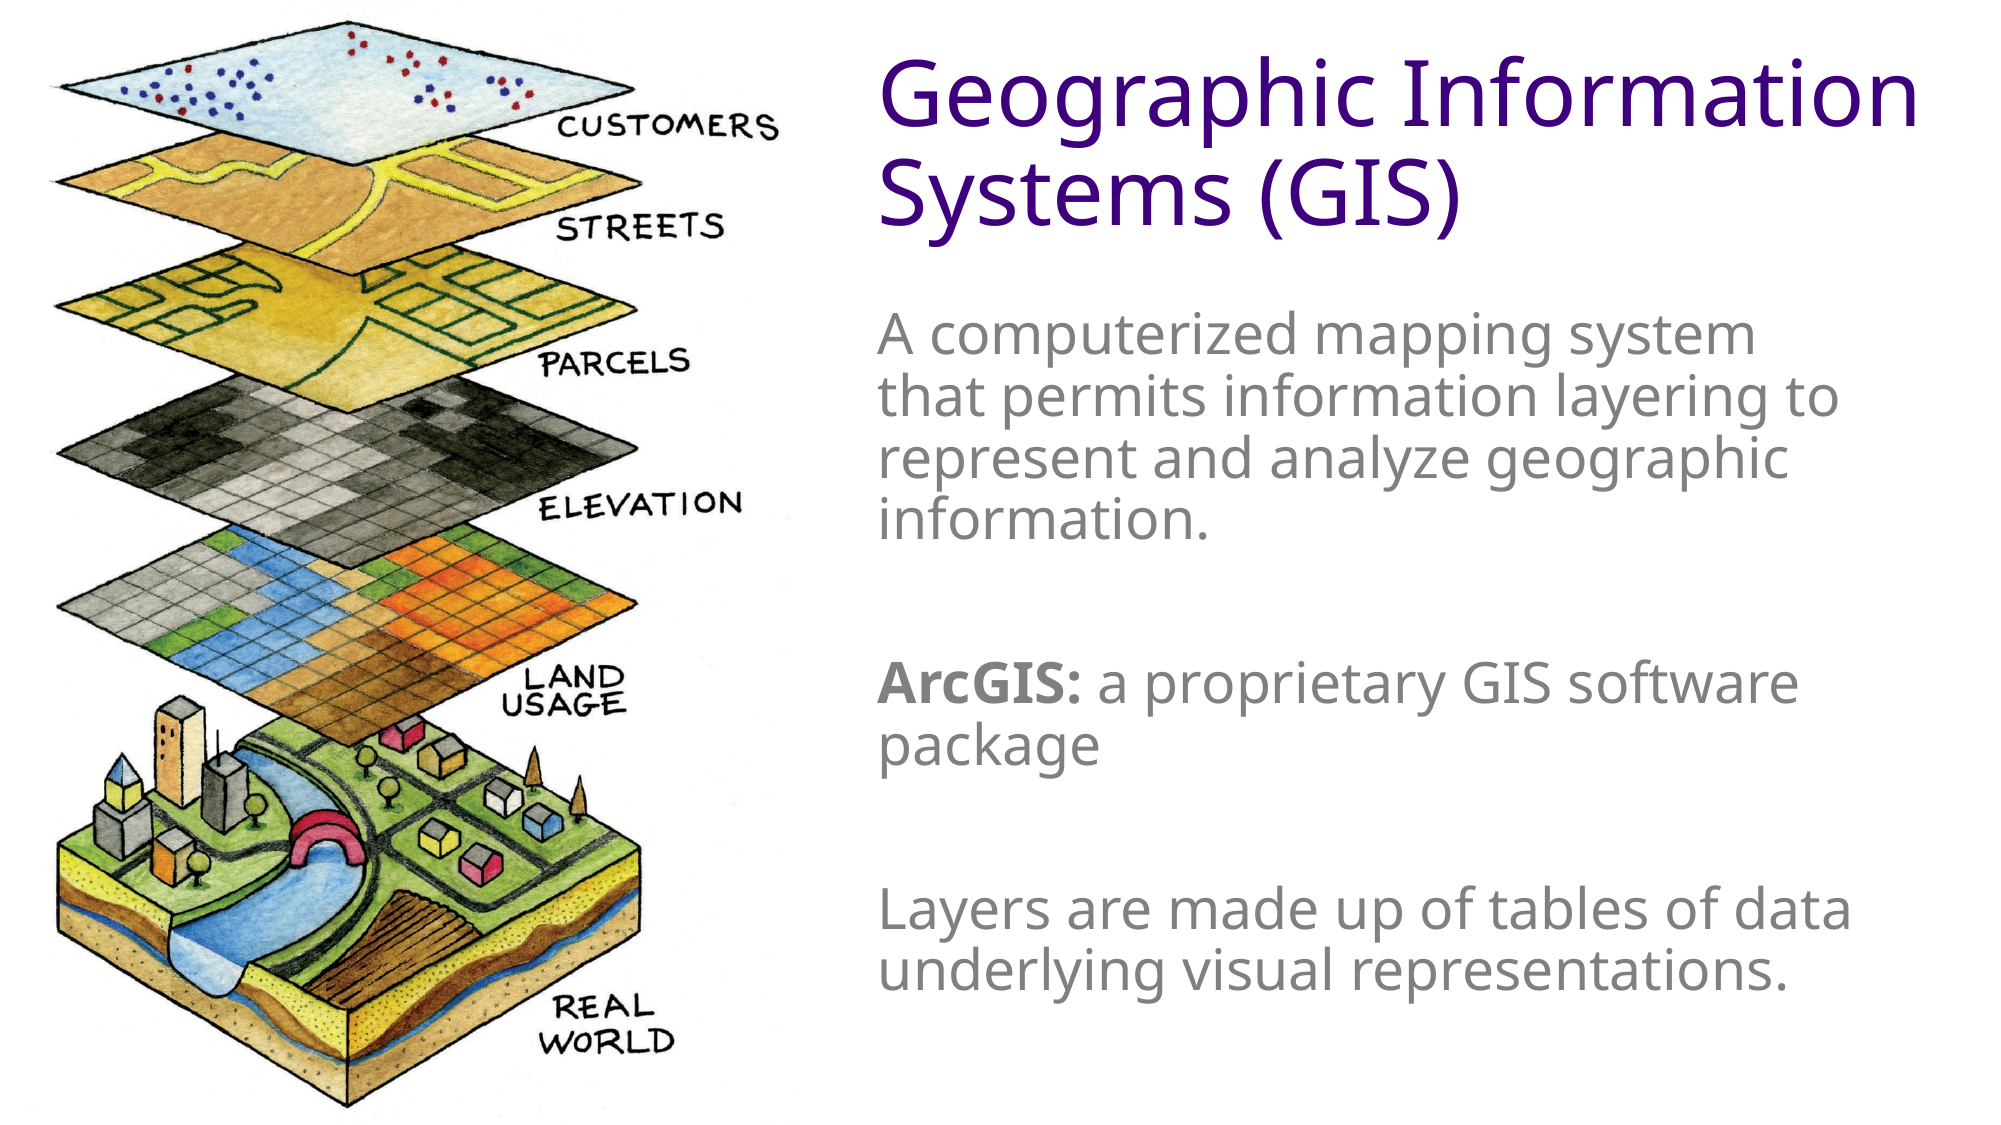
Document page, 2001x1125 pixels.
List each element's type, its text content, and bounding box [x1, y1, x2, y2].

list A computerized mapping system that permits information layering to represent and analyze geographic information. ArcGIS: a proprietary GIS software package Layers are made up of tables of data underlying visual representations. [862, 298, 1896, 1013]
title Geographic Information Systems (GIS) [862, 37, 1997, 255]
picture [26, 0, 797, 1125]
